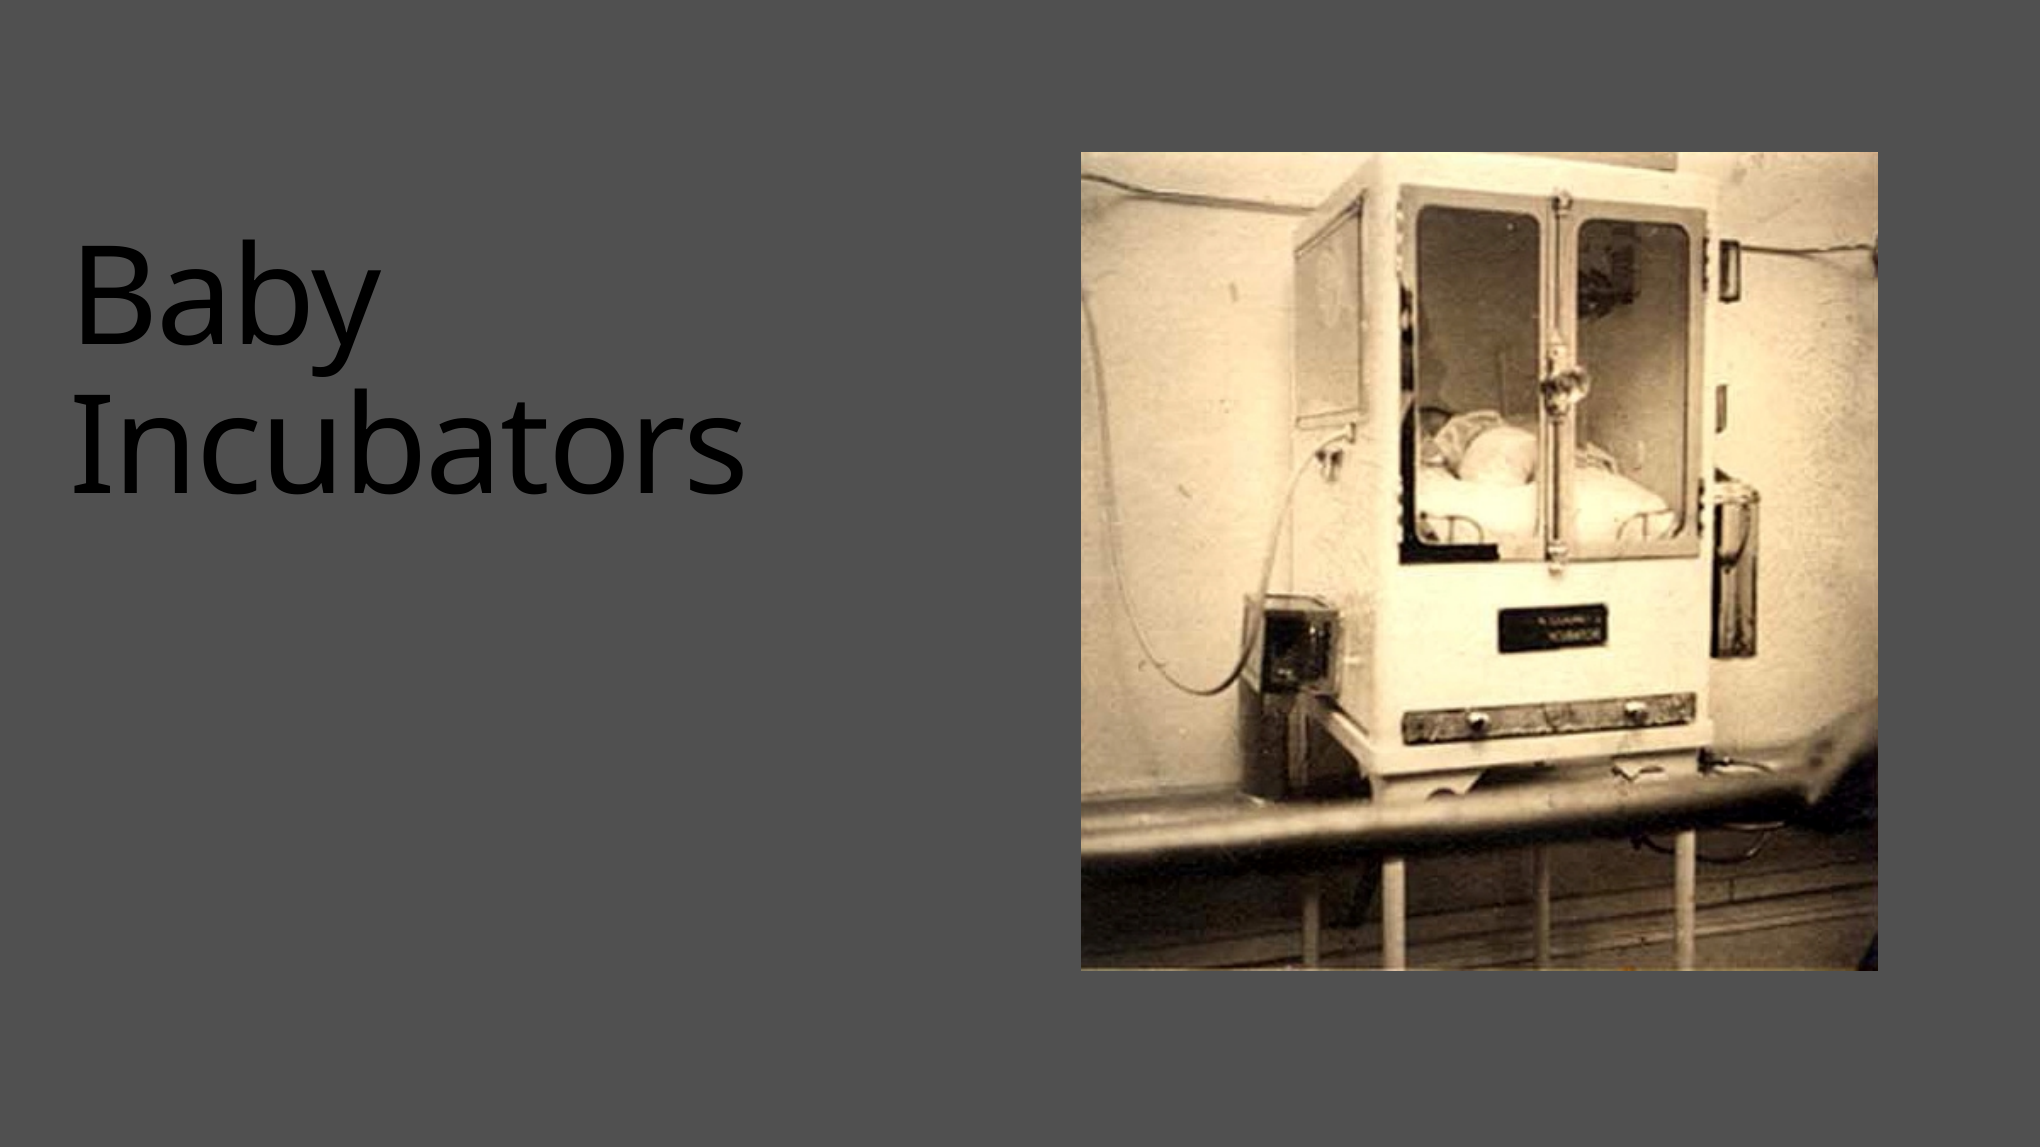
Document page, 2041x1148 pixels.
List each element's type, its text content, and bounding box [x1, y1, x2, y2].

title Baby Incubators [45, 211, 946, 542]
picture [1080, 152, 1878, 971]
